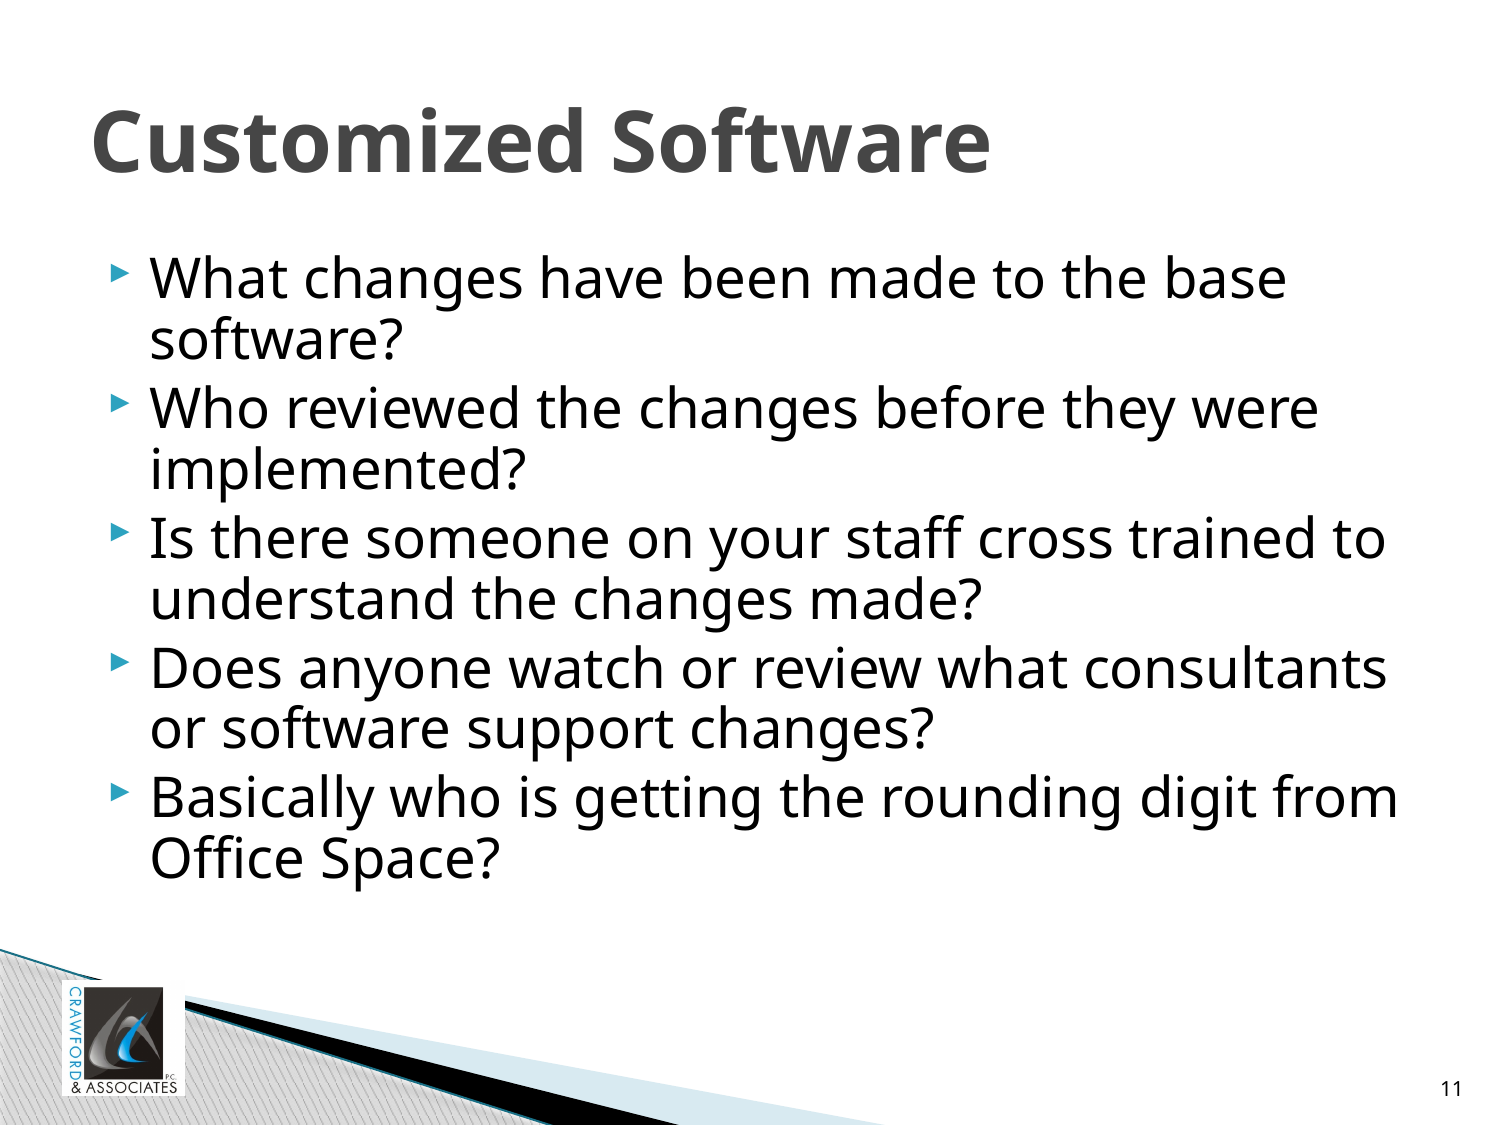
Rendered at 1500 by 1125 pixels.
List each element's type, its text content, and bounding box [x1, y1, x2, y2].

picture [62, 980, 185, 1097]
list What changes have been made to the base software? Who reviewed the changes before they were implemented? Is there someone on your staff cross trained to understand the changes made? Does anyone watch or review what consultants or software support changes? Basically who is getting the rounding digit from Office Space? [75, 243, 1425, 986]
slide_number 11 [1418, 1051, 1479, 1112]
title Customized Software [75, 45, 1425, 233]
